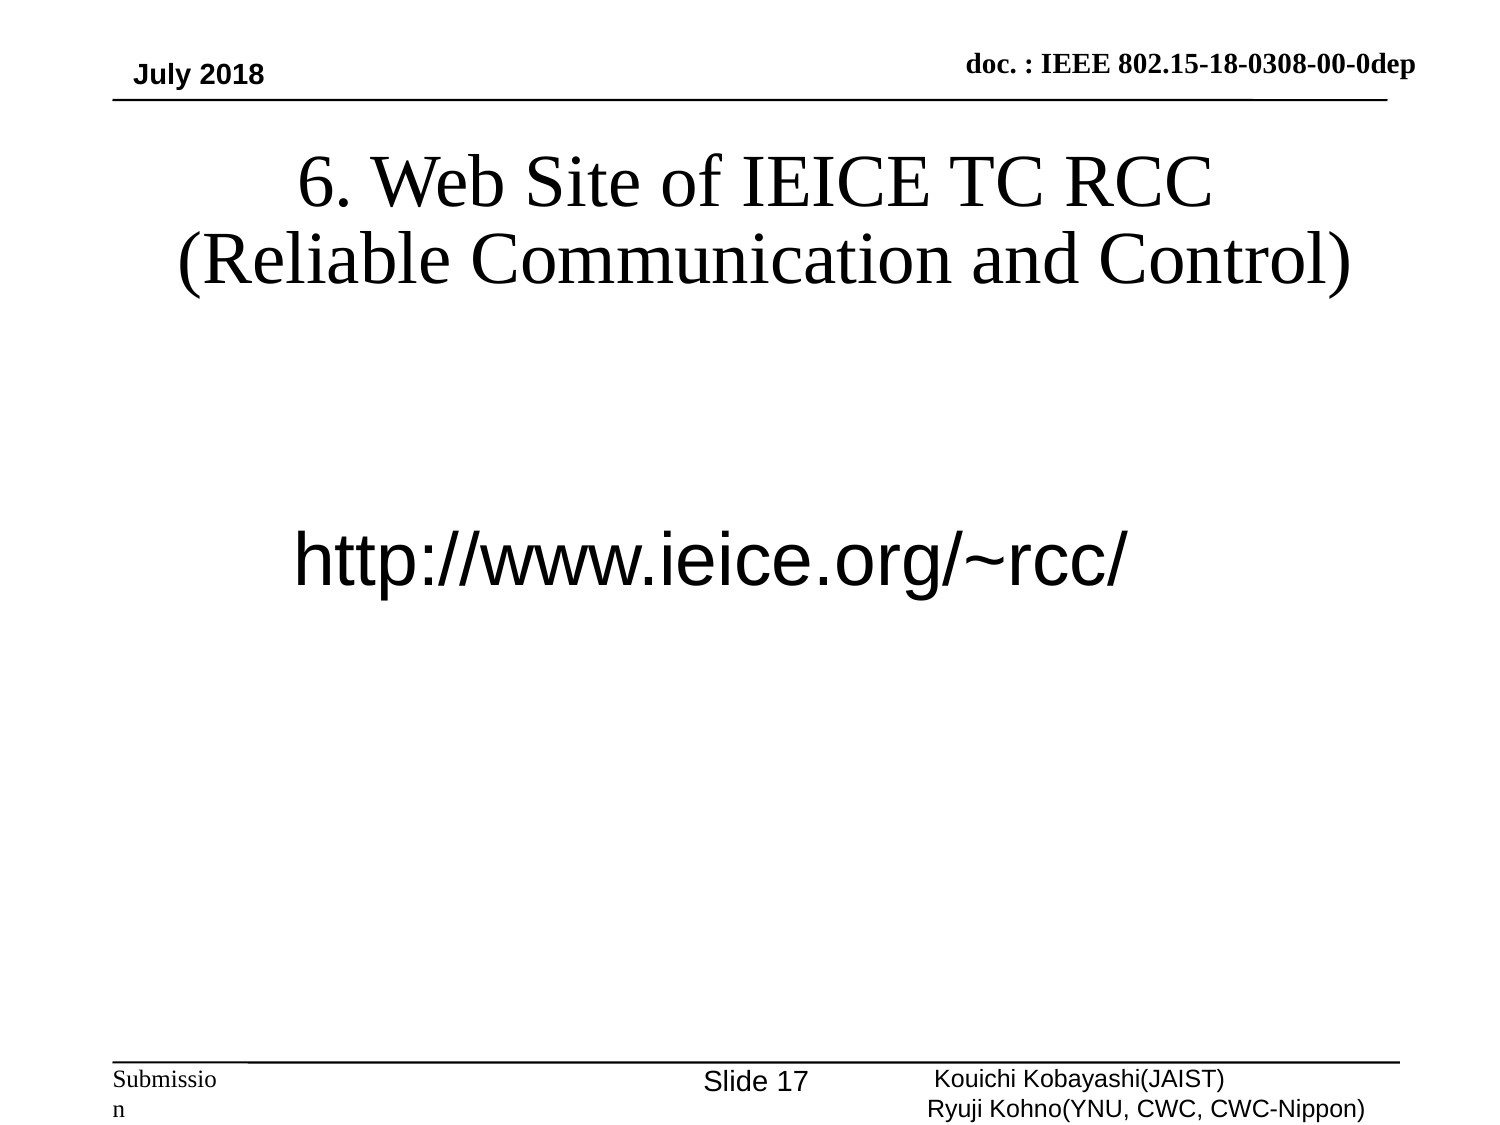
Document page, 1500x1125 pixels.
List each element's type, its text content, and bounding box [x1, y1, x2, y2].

text_box http://www.ieice.org/~rcc/ [194, 503, 1227, 609]
slide_number Slide 17 [702, 1061, 810, 1093]
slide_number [132, 54, 396, 91]
footer Kouichi Kobayashi(JAIST) Ryuji Kohno(YNU, CWC, CWC-Nippon) [926, 1061, 1448, 1124]
text_box 6. Web Site of IEICE TC RCC (Reliable Communication and Control) [53, 137, 1478, 291]
